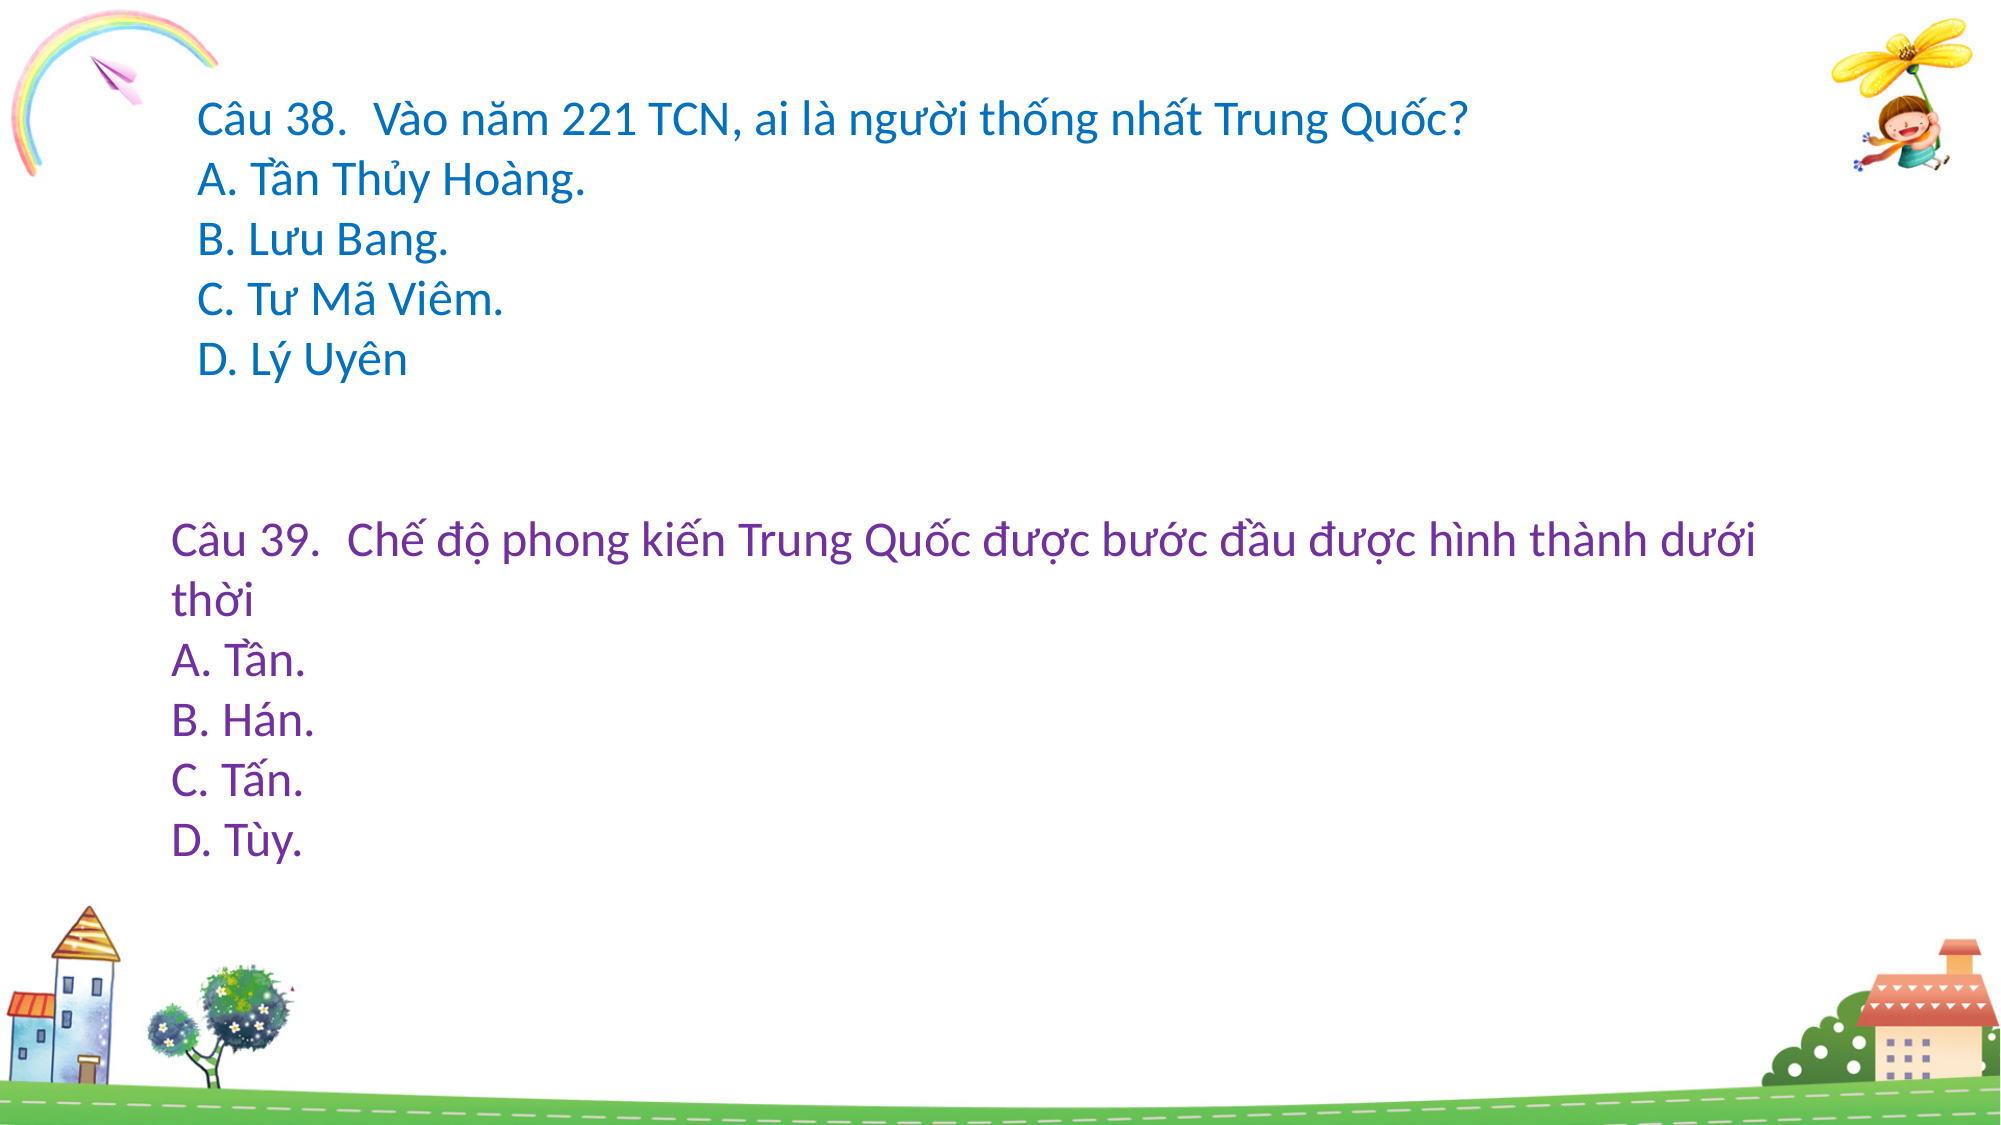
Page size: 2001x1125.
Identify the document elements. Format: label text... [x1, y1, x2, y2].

text_box Câu 39. Chế độ phong kiến Trung Quốc được bước đầu được hình thành dưới thời A. Tần. B. Hán. C. Tấn. D. Tùy. [156, 499, 1796, 875]
text_box Câu 38. Vào năm 221 TCN, ai là người thống nhất Trung Quốc? A. Tần Thủy Hoàng. B. Lưu Bang. C. Tư Mã Viêm. D. Lý Uyên [182, 77, 1755, 393]
picture [0, 0, 2001, 1125]
